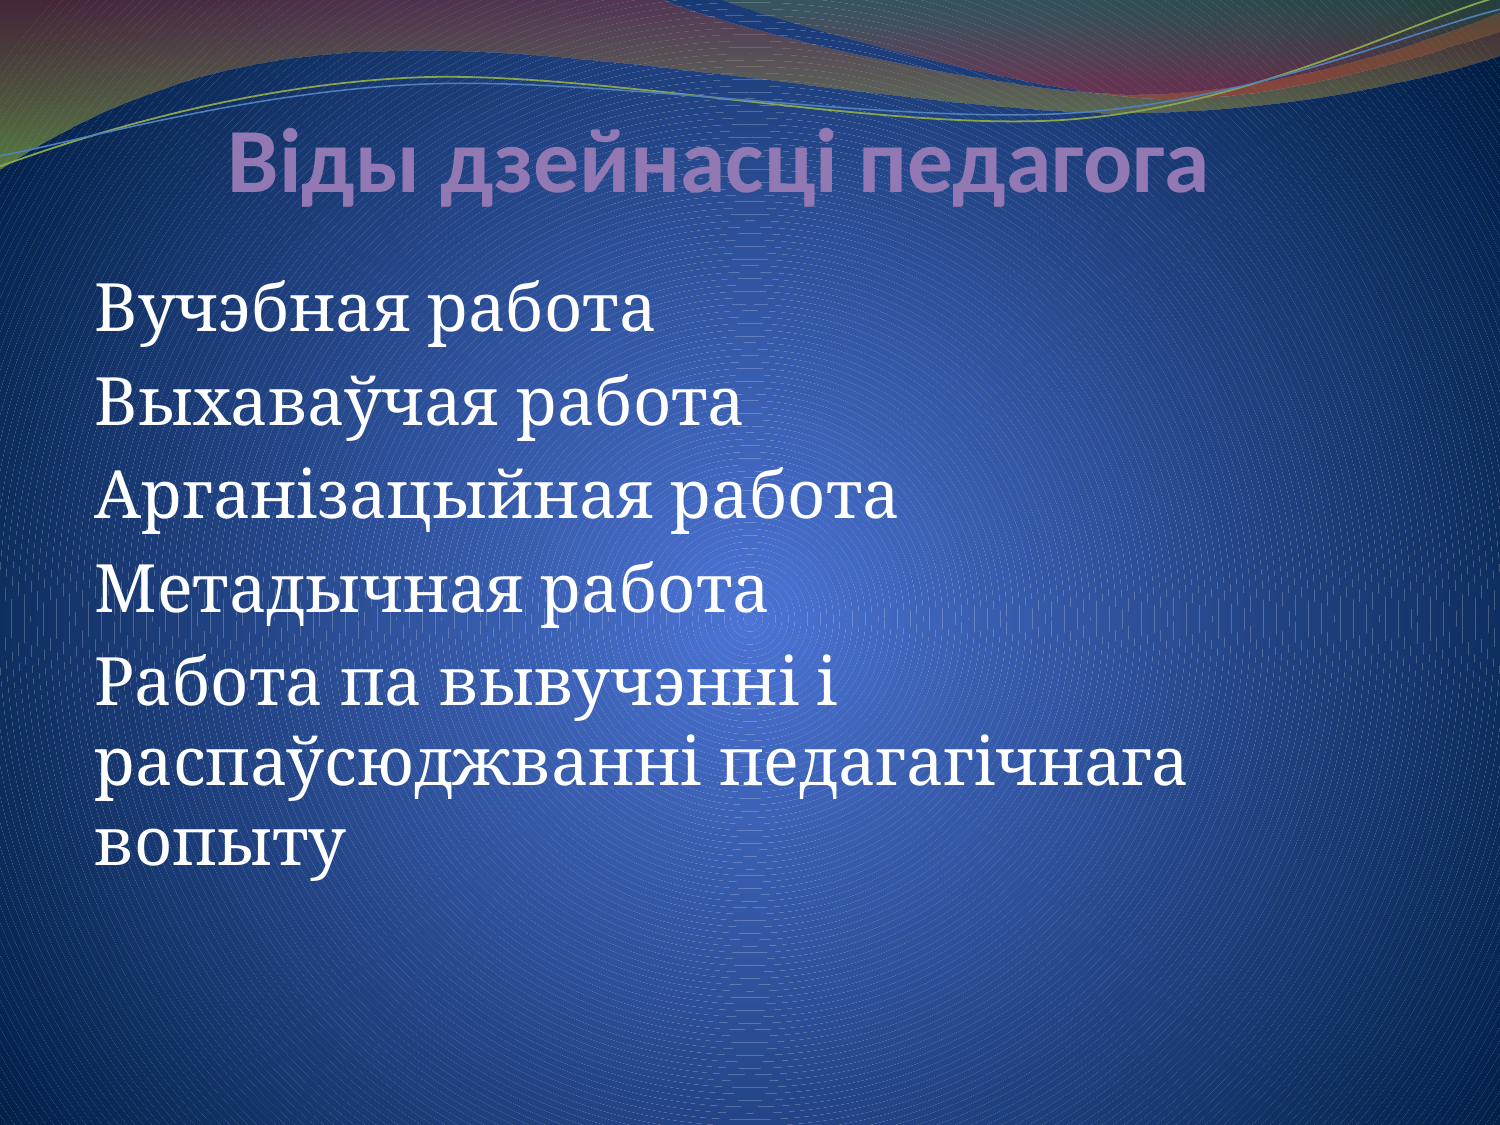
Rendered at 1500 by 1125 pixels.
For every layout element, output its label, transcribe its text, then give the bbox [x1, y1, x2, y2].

list Вучэбная работа Выхаваўчая работа Арганізацыйная работа Метадычная работа Работа па вывучэнні і распаўсюджванні педагагічнага вопыту [86, 257, 1362, 1032]
title Віды дзейнасці педагога [82, 105, 1357, 211]
